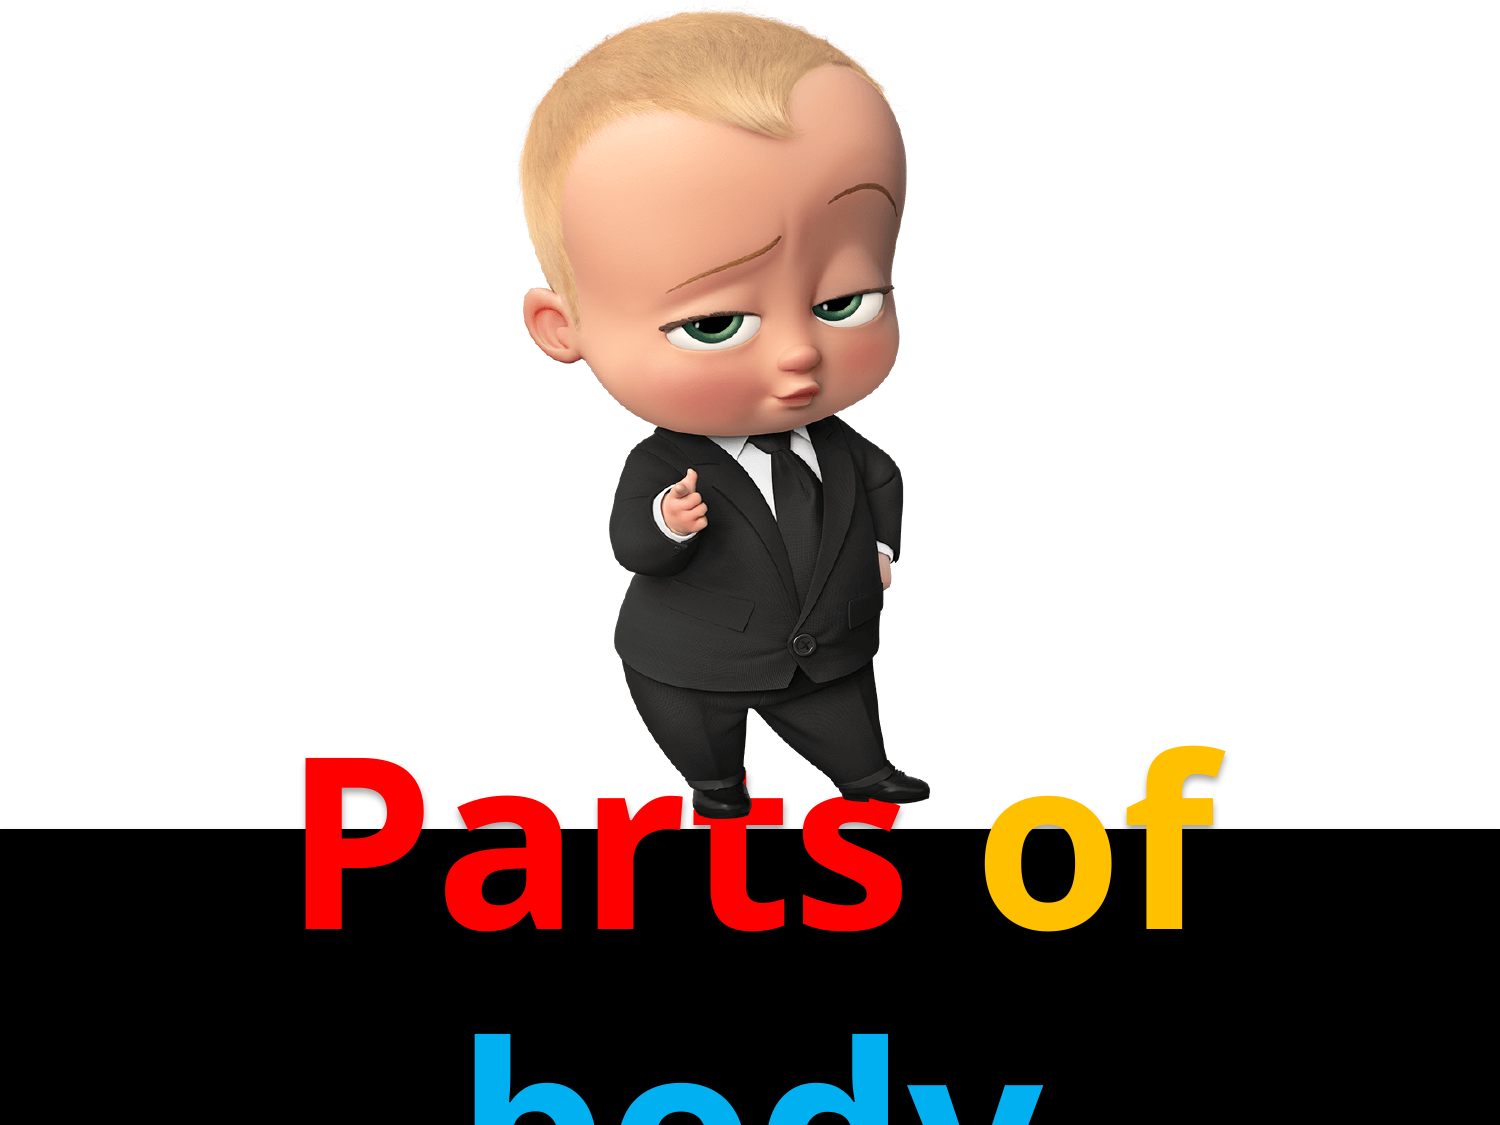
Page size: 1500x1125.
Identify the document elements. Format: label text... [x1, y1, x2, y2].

picture [513, 0, 985, 854]
title Parts of body [0, 829, 1500, 1125]
